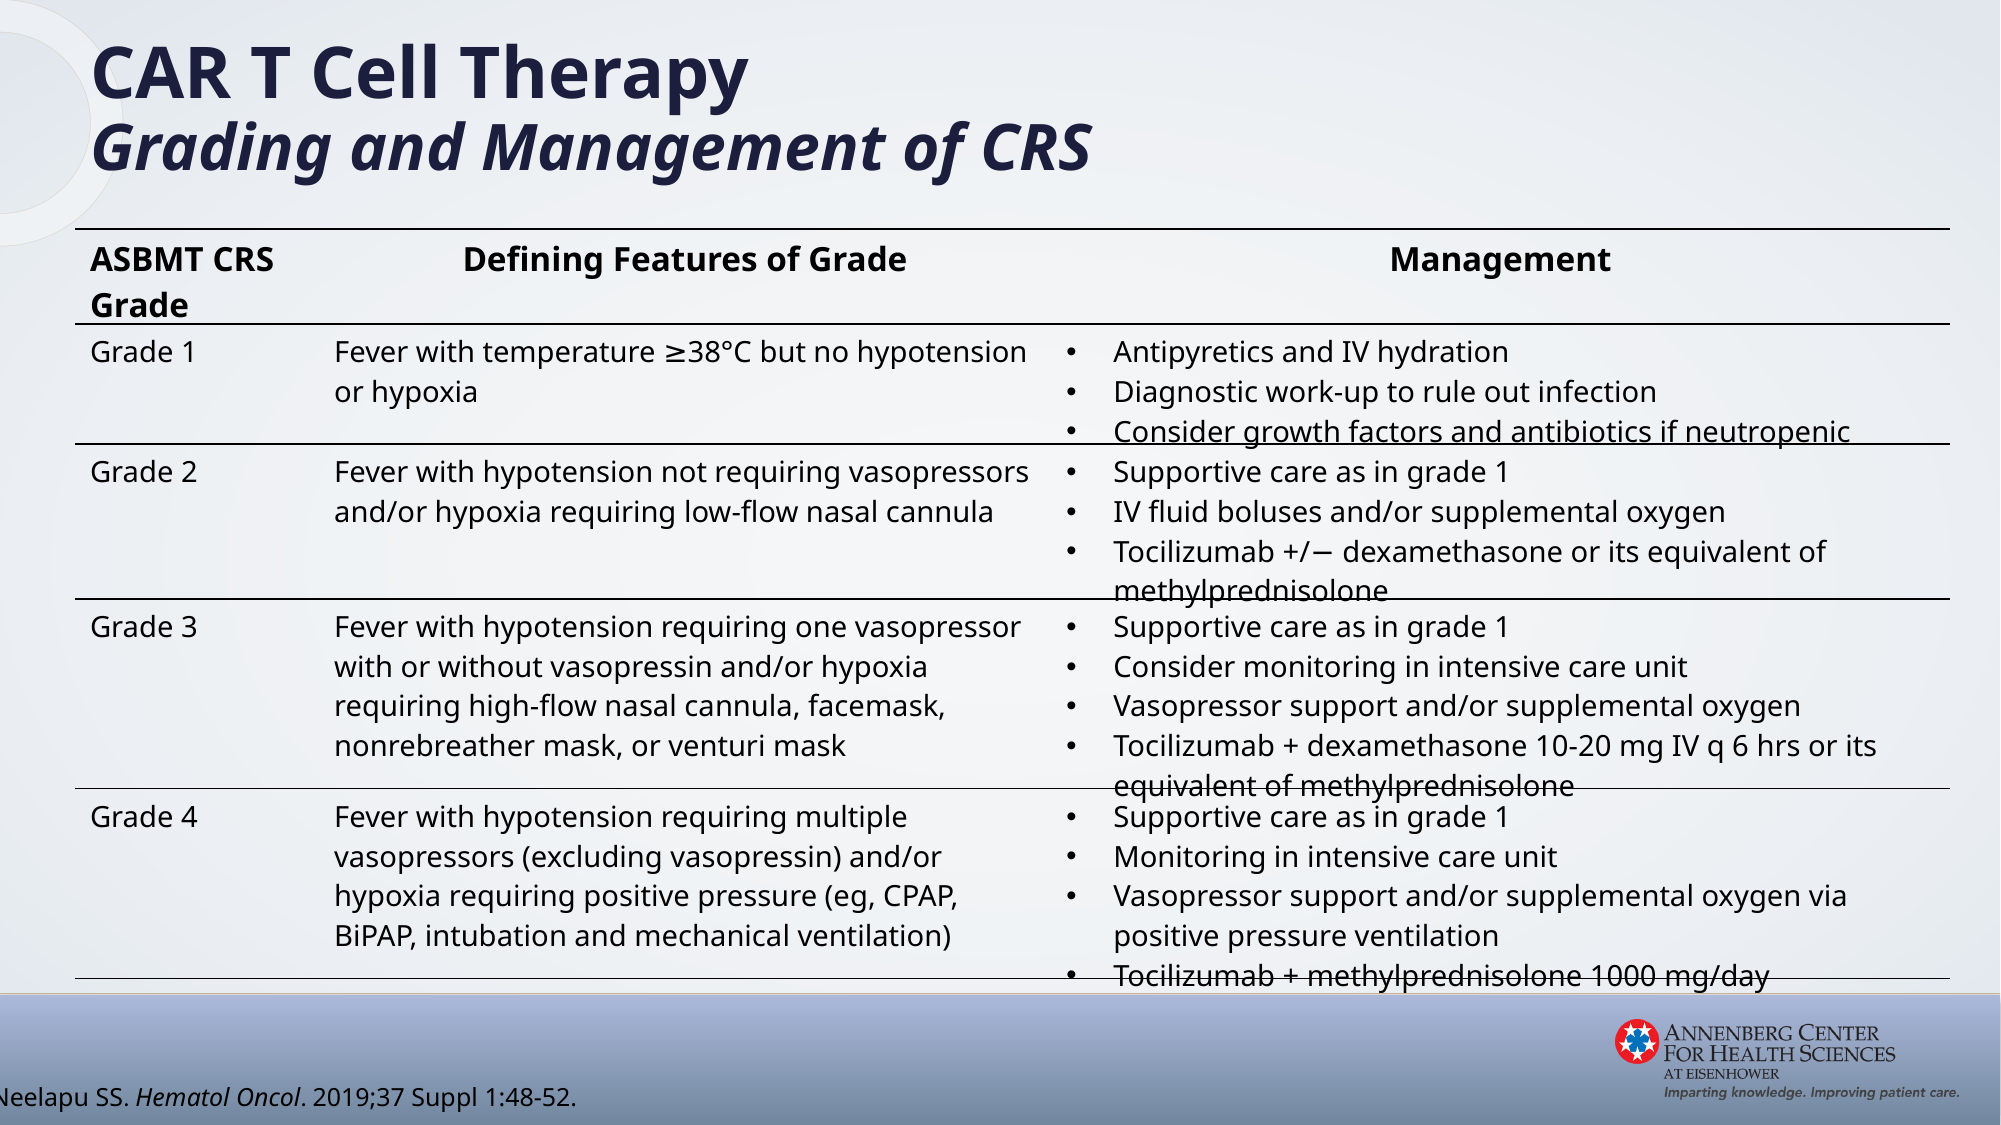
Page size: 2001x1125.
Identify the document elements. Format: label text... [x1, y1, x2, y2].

picture [0, 0, 2001, 1125]
table_cell Supportive care as in grade 1 Monitoring in intensive care unit Vasopressor support and/or supplemental oxygen via positive pressure ventilation Tocilizumab + methylprednisolone 1000 mg/day [1052, 789, 1950, 978]
table_cell Grade 2 [75, 445, 319, 598]
table_cell Grade 4 [75, 789, 319, 978]
table_header ASBMT CRS Grade [75, 230, 319, 323]
text_box Neelapu SS. Hematol Oncol. 2019;37 Suppl 1:48-52. [0, 1077, 582, 1116]
table_cell Fever with temperature ≥38°C but no hypotension or hypoxia [319, 325, 1052, 443]
table_cell Supportive care as in grade 1 Consider monitoring in intensive care unit Vasopressor support and/or supplemental oxygen Tocilizumab + dexamethasone 10‐20 mg IV q 6 hrs or its equivalent of methylprednisolone [1052, 600, 1950, 788]
table_cell Grade 1 [75, 325, 319, 443]
table_header Management [1052, 230, 1950, 323]
table_cell Fever with hypotension requiring one vasopressor with or without vasopressin and/or hypoxia requiring high‐flow nasal cannula, facemask, nonrebreather mask, or venturi mask [319, 600, 1052, 788]
table_cell Fever with hypotension requiring multiple vasopressors (excluding vasopressin) and/or hypoxia requiring positive pressure (eg, CPAP, BiPAP, intubation and mechanical ventilation) [319, 789, 1052, 978]
table_cell Grade 3 [75, 600, 319, 788]
text_box CAR T Cell Therapy Grading and Management of CRS [75, 29, 1828, 192]
table_header Defining Features of Grade [319, 230, 1052, 323]
table_cell Supportive care as in grade 1 IV fluid boluses and/or supplemental oxygen Tocilizumab +/− dexamethasone or its equivalent of methylprednisolone [1052, 445, 1950, 598]
table_cell Fever with hypotension not requiring vasopressors and/or hypoxia requiring low‐flow nasal cannula [319, 445, 1052, 598]
table_cell Antipyretics and IV hydration Diagnostic work‐up to rule out infection Consider growth factors and antibiotics if neutropenic [1052, 325, 1950, 443]
picture [1615, 1019, 1959, 1100]
